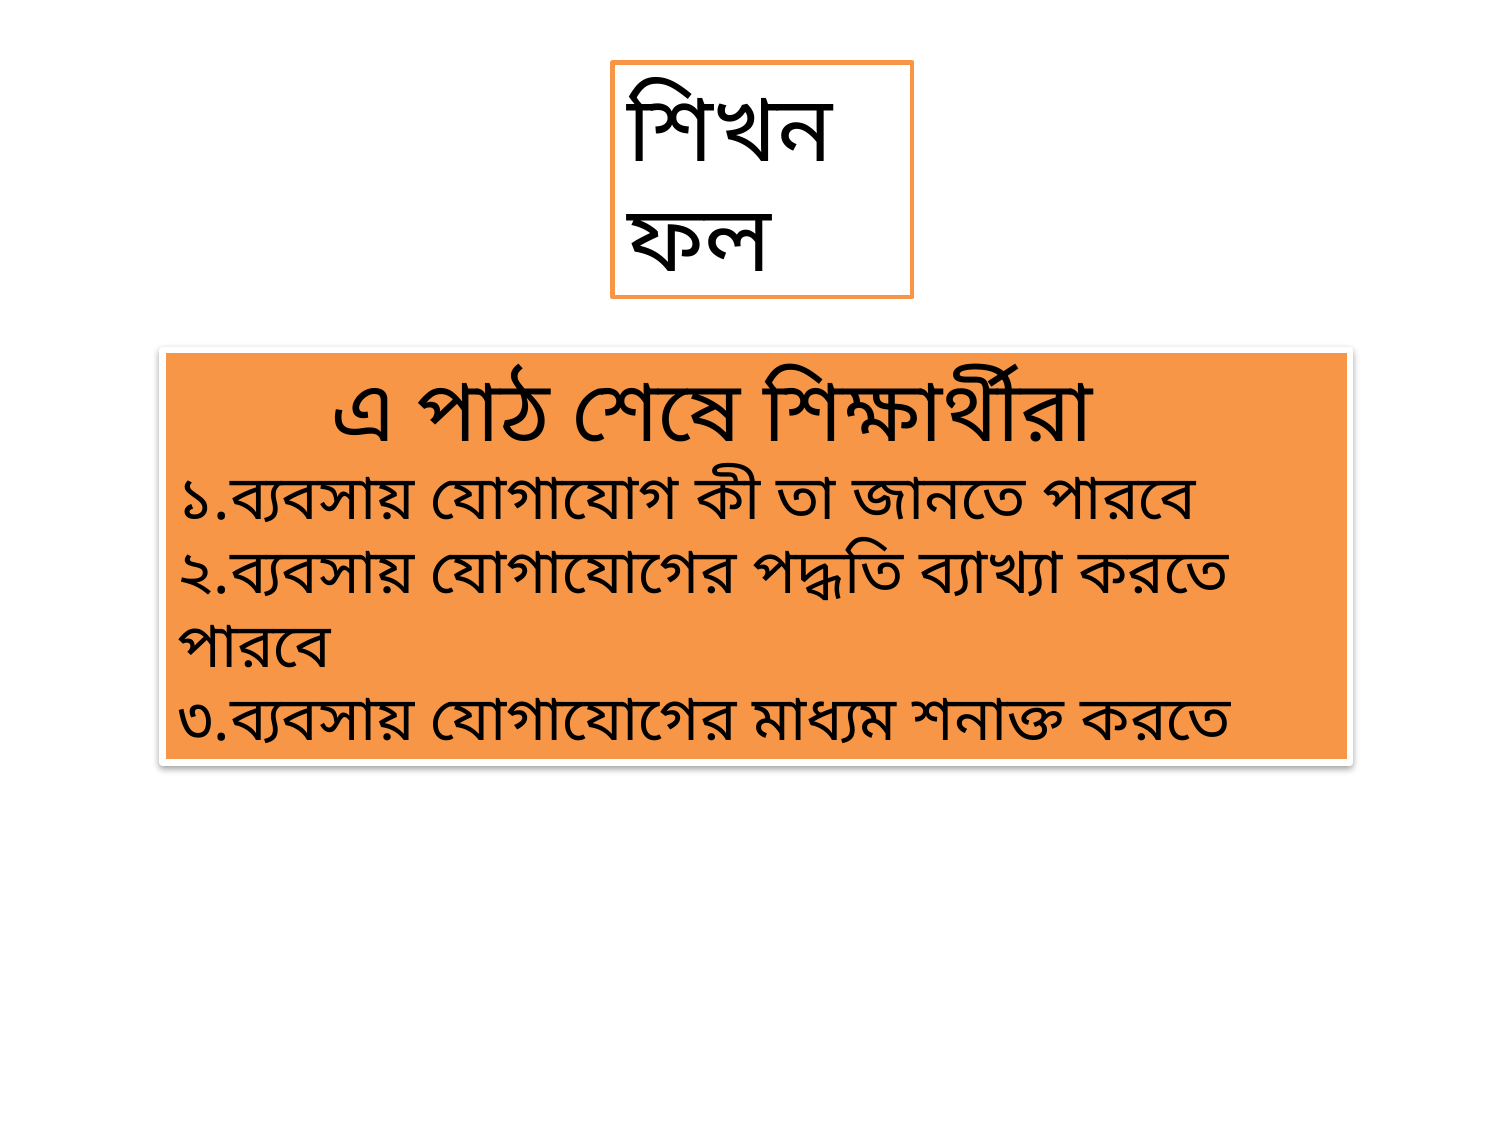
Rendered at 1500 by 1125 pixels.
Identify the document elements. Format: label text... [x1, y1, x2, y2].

text_box শিখনফল [610, 60, 914, 299]
text_box এ পাঠ শেষে শিক্ষার্থীরা ১.ব্যবসায় যোগাযোগ কী তা জানতে পারবে ২.ব্যবসায় যোগাযোগের পদ্ধতি ব্যাখ্যা করতে পারবে ৩.ব্যবসায় যোগাযোগের মাধ্যম শনাক্ত করতে [159, 347, 1353, 766]
